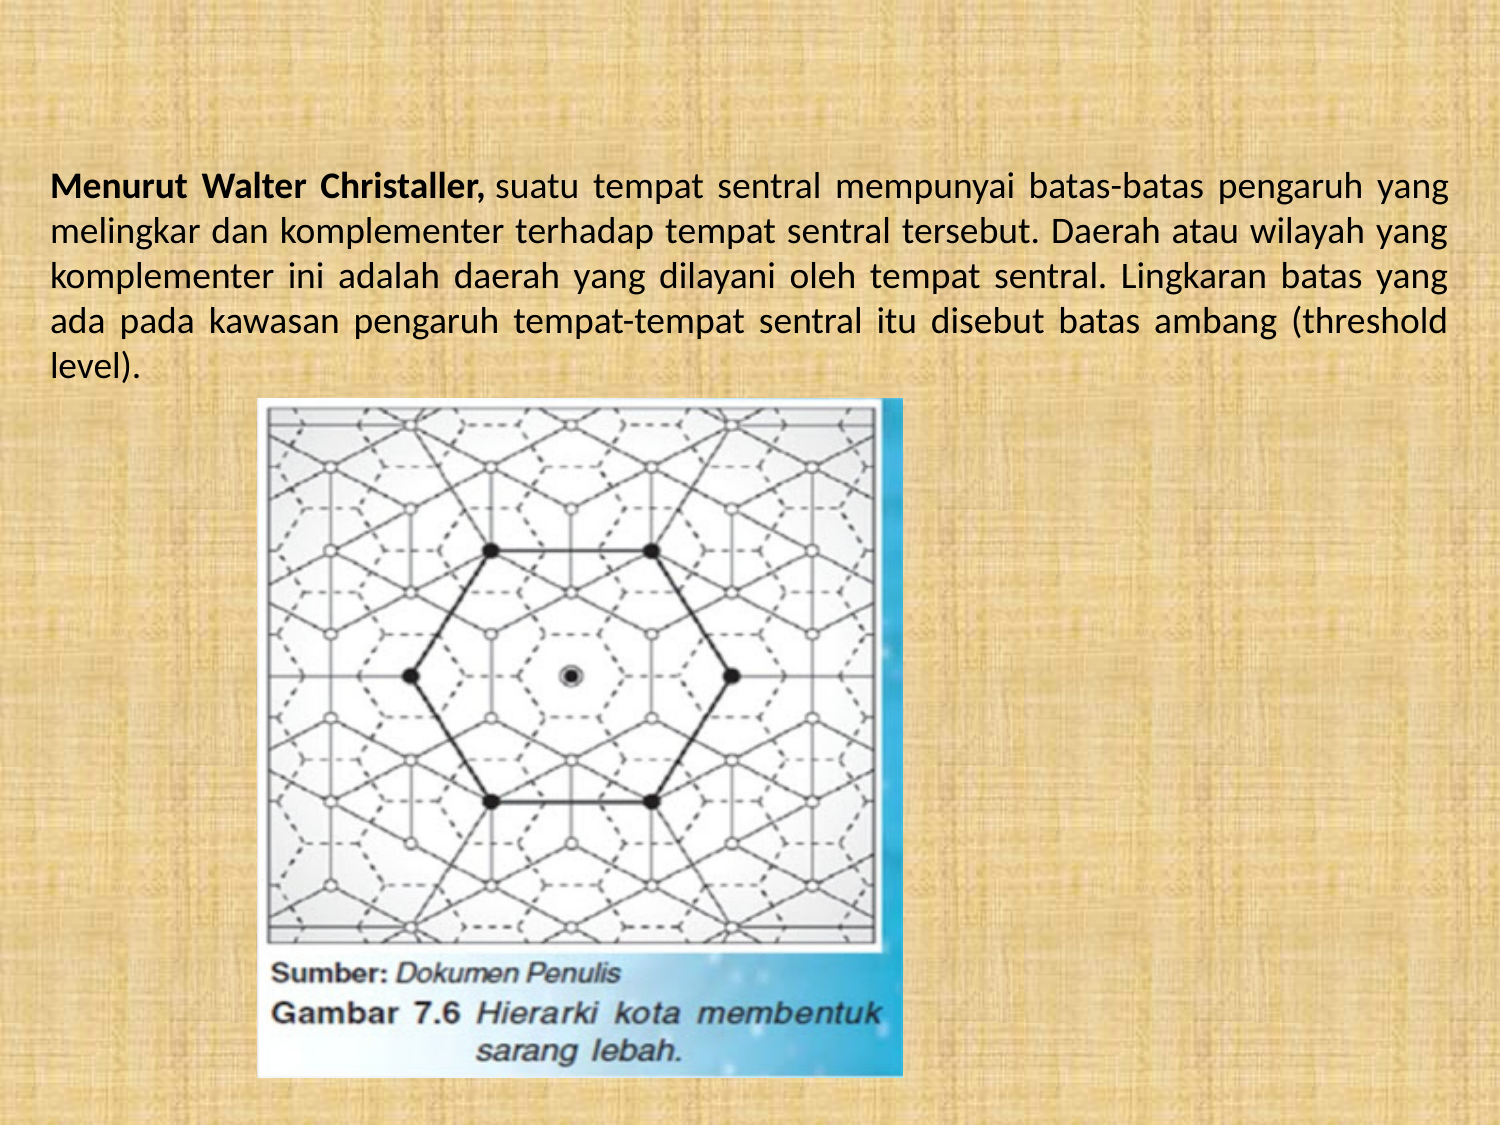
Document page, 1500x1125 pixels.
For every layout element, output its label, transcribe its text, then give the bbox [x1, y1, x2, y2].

text_box Menurut Walter Christaller, suatu tempat sentral mempunyai batas-batas pengaruh yang melingkar dan komplementer terhadap tempat sentral tersebut. Daerah atau wilayah yang komplementer ini adalah daerah yang dilayani oleh tempat sentral. Lingkaran batas yang ada pada kawasan pengaruh tempat-tempat sentral itu disebut batas ambang (threshold level). [35, 153, 1465, 394]
picture [0, 0, 1500, 1125]
